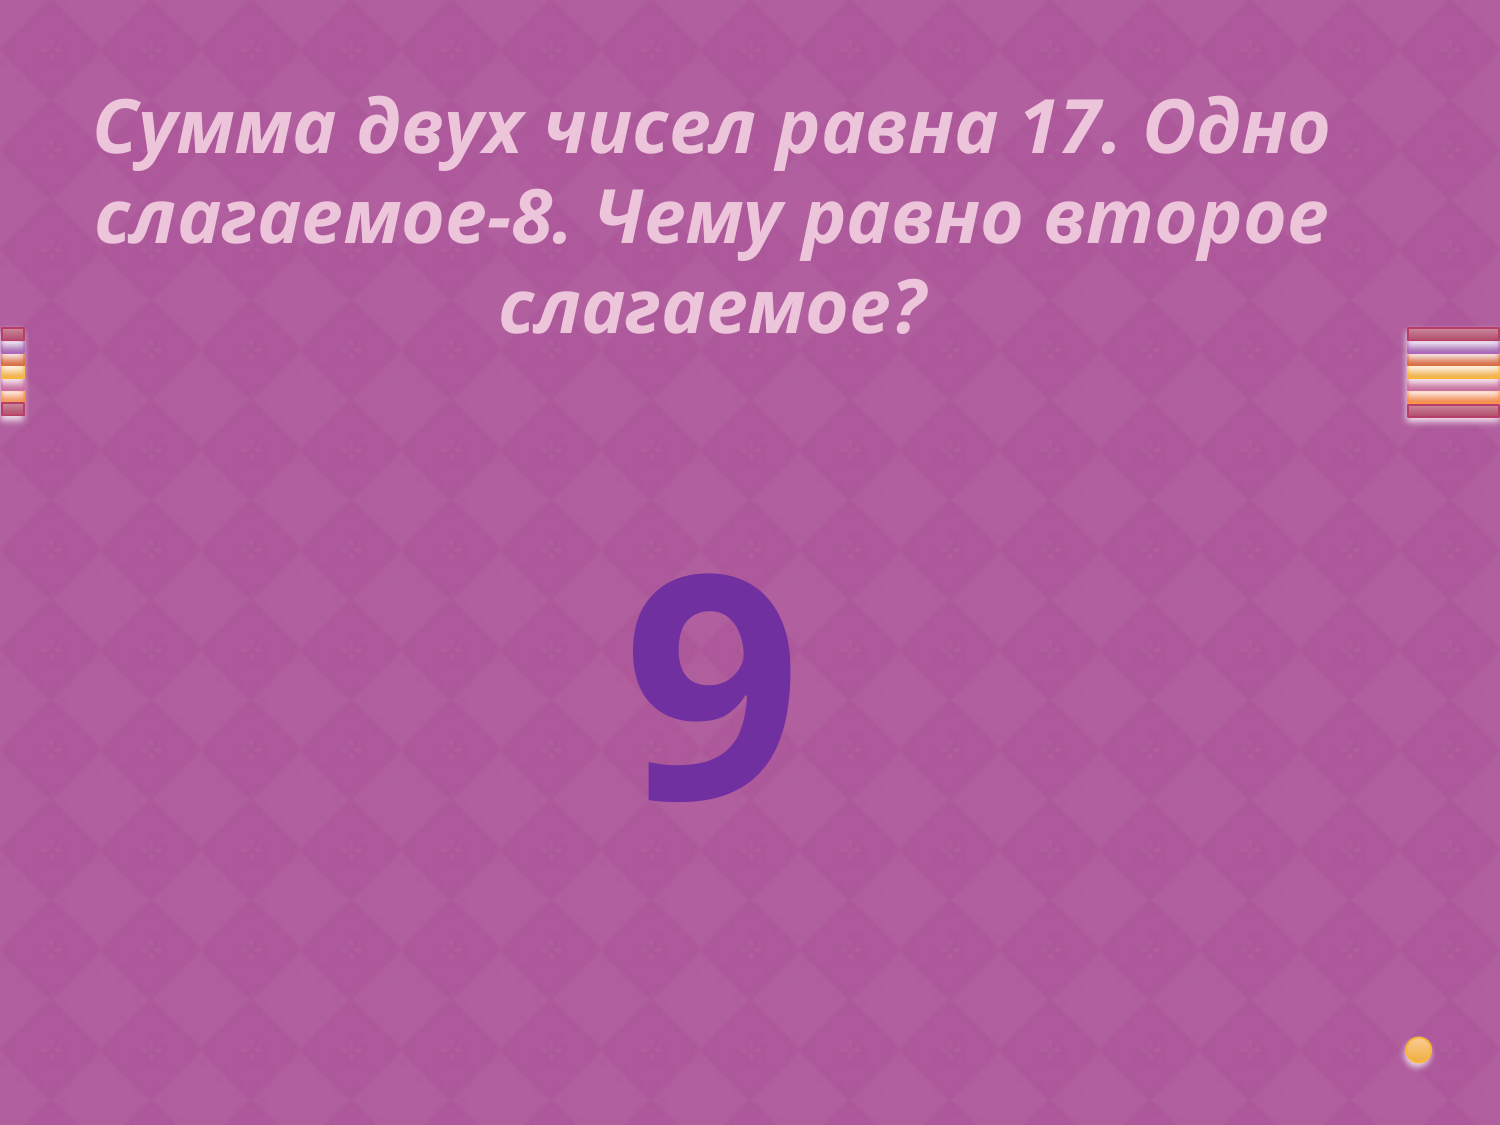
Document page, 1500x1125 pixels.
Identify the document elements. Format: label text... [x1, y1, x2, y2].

list 9 [37, 420, 1388, 929]
title Сумма двух чисел равна 17. Одно слагаемое-8. Чему равно второе слагаемое? [37, 42, 1388, 386]
